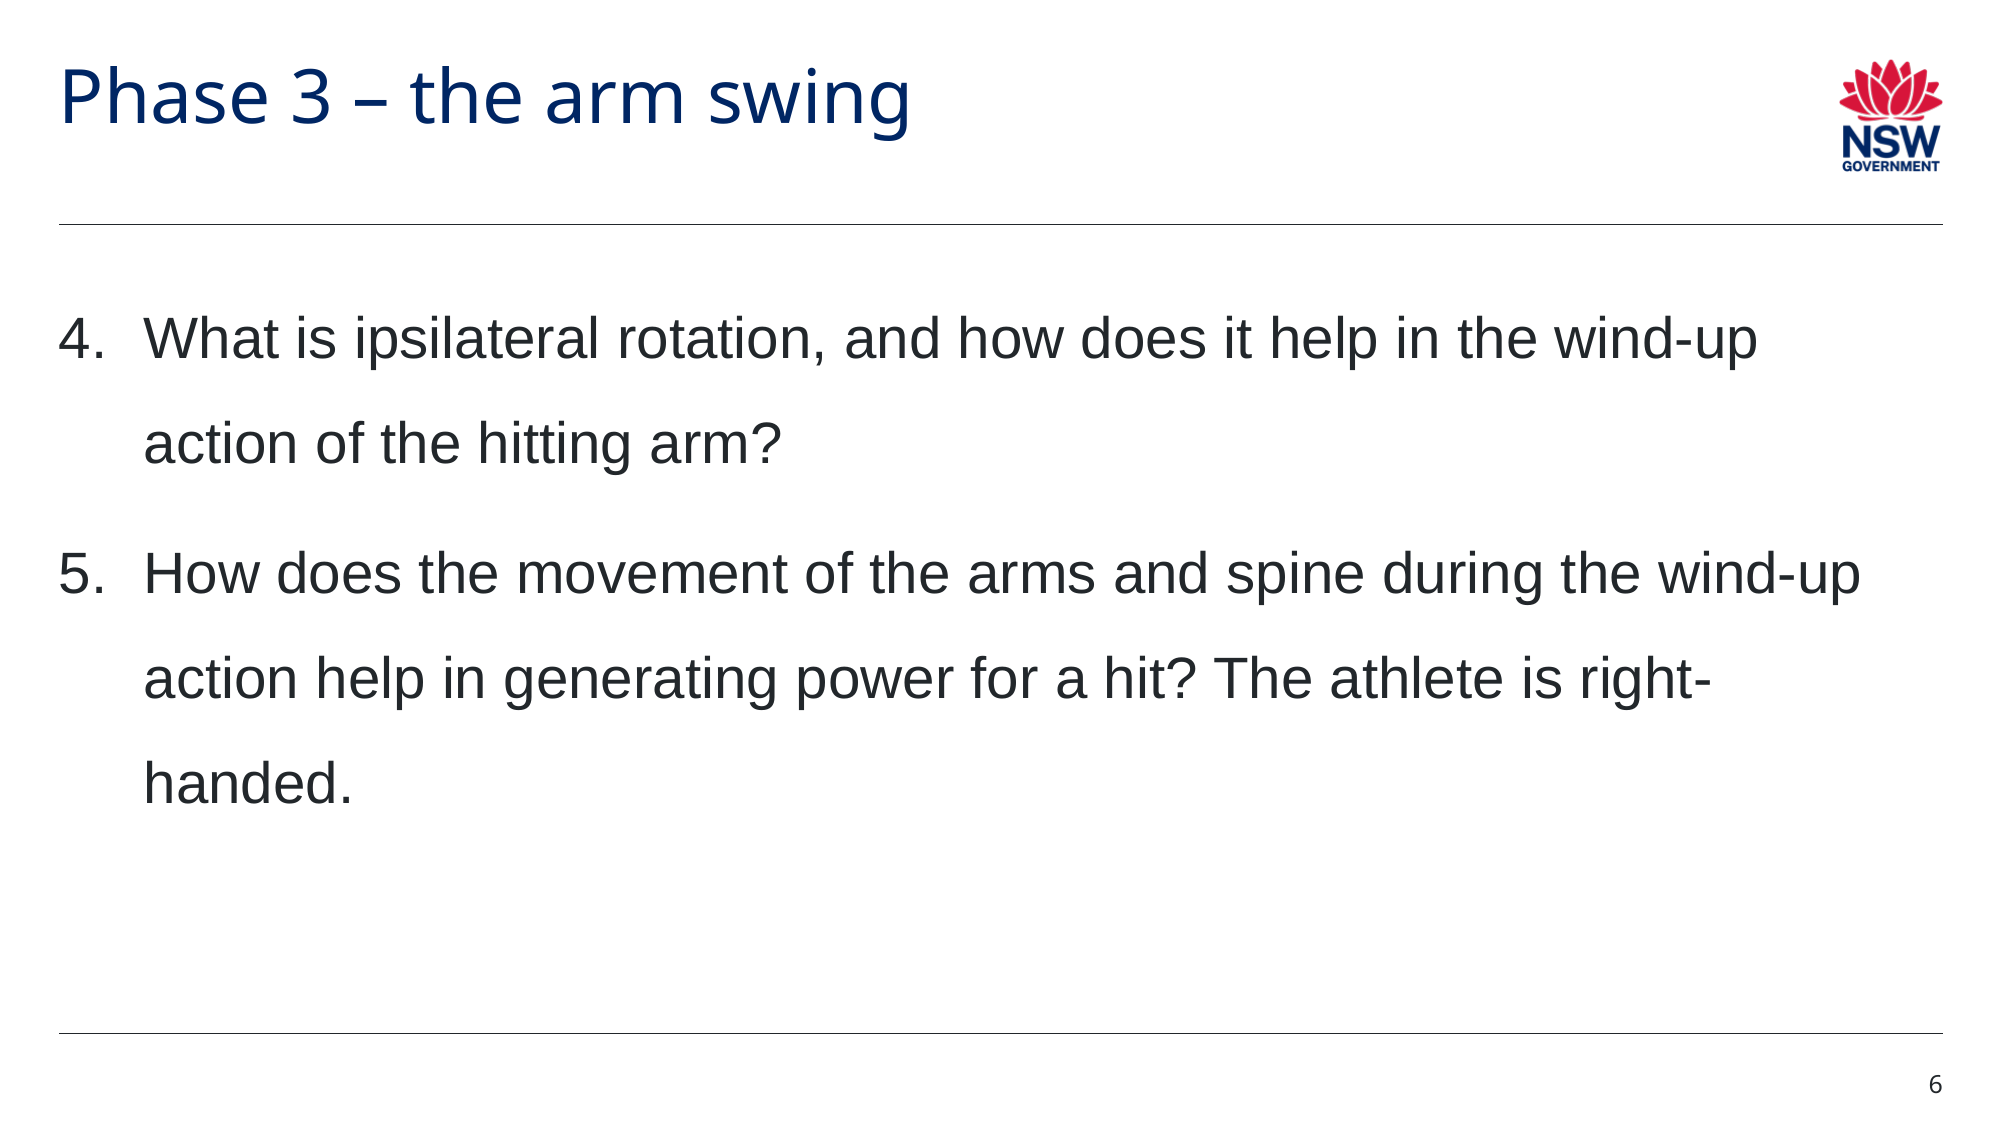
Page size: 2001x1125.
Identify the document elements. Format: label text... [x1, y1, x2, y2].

picture [1839, 59, 1943, 172]
list What is ipsilateral rotation, and how does it help in the wind-up action of the hitting arm? How does the movement of the arms and spine during the wind-up action help in generating power for a hit? The athlete is right-handed. [59, 265, 1866, 1010]
title Phase 3 – the arm swing [59, 59, 1713, 149]
text_box [975, 537, 1025, 588]
text_box [999, 562, 1050, 613]
slide_number 6 [1824, 1068, 1943, 1099]
